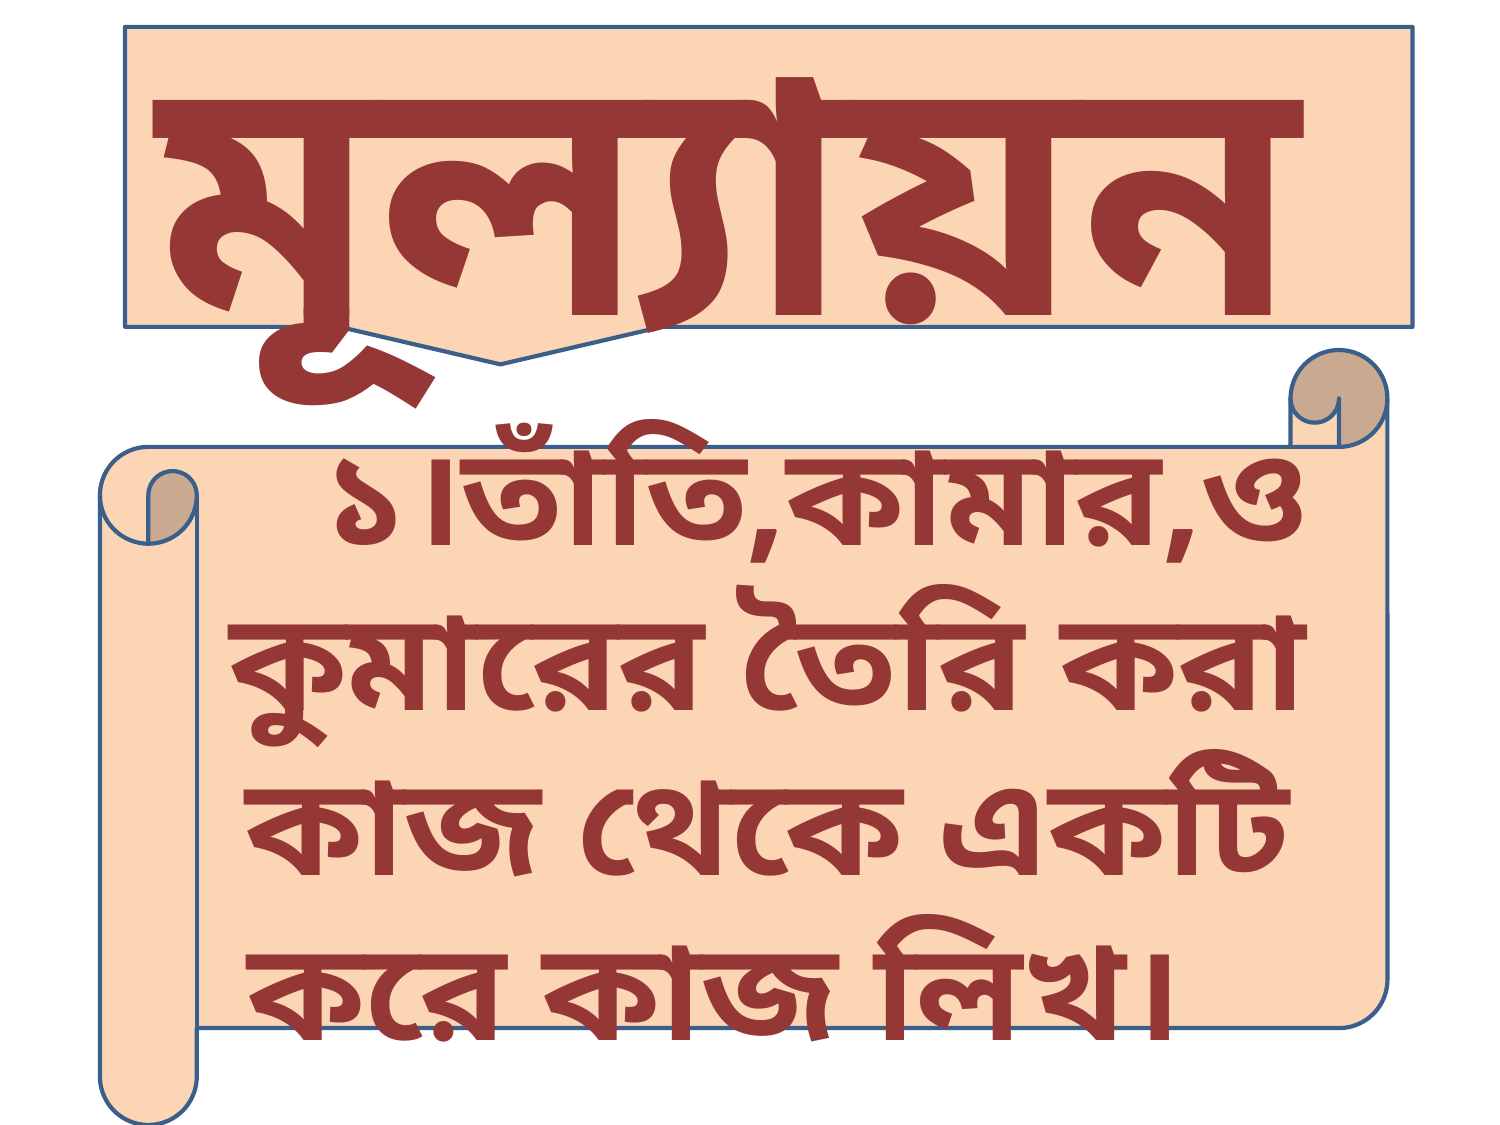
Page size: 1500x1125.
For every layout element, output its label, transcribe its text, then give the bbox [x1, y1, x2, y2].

text_box ১।তাঁতি,কামার,ও কুমারের তৈরি করা কাজ থেকে একটি করে কাজ লিখ। [97, 347, 1390, 1125]
text_box মূল্যায়ন [122, 24, 1415, 367]
